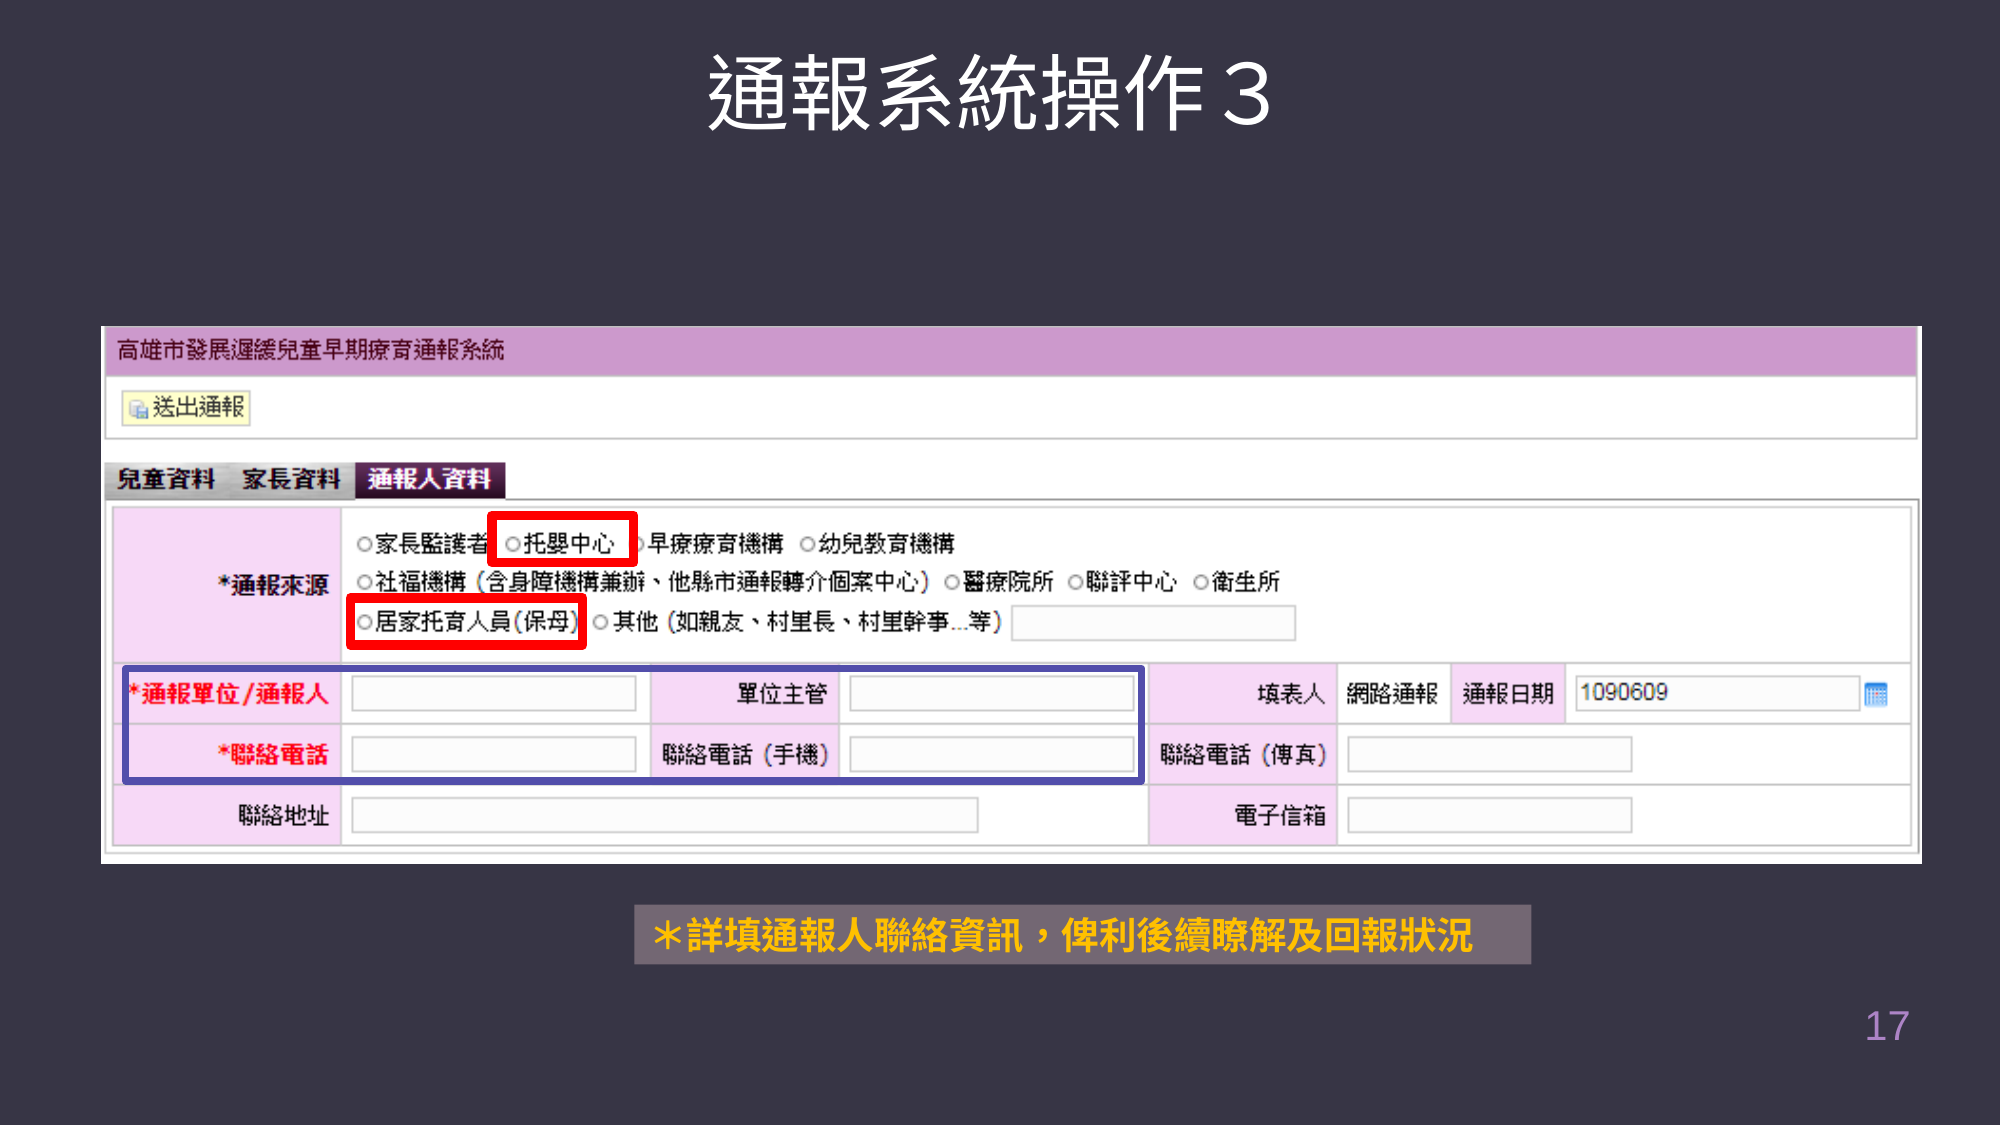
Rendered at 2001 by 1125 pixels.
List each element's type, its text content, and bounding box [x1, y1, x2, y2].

slide_number 17 [1751, 970, 1926, 1051]
text_box ＊詳填通報人聯絡資訊，俾利後續瞭解及回報狀況 [634, 904, 1532, 965]
picture [101, 325, 1923, 865]
text_box 通報系統操作３ [582, 54, 1414, 149]
